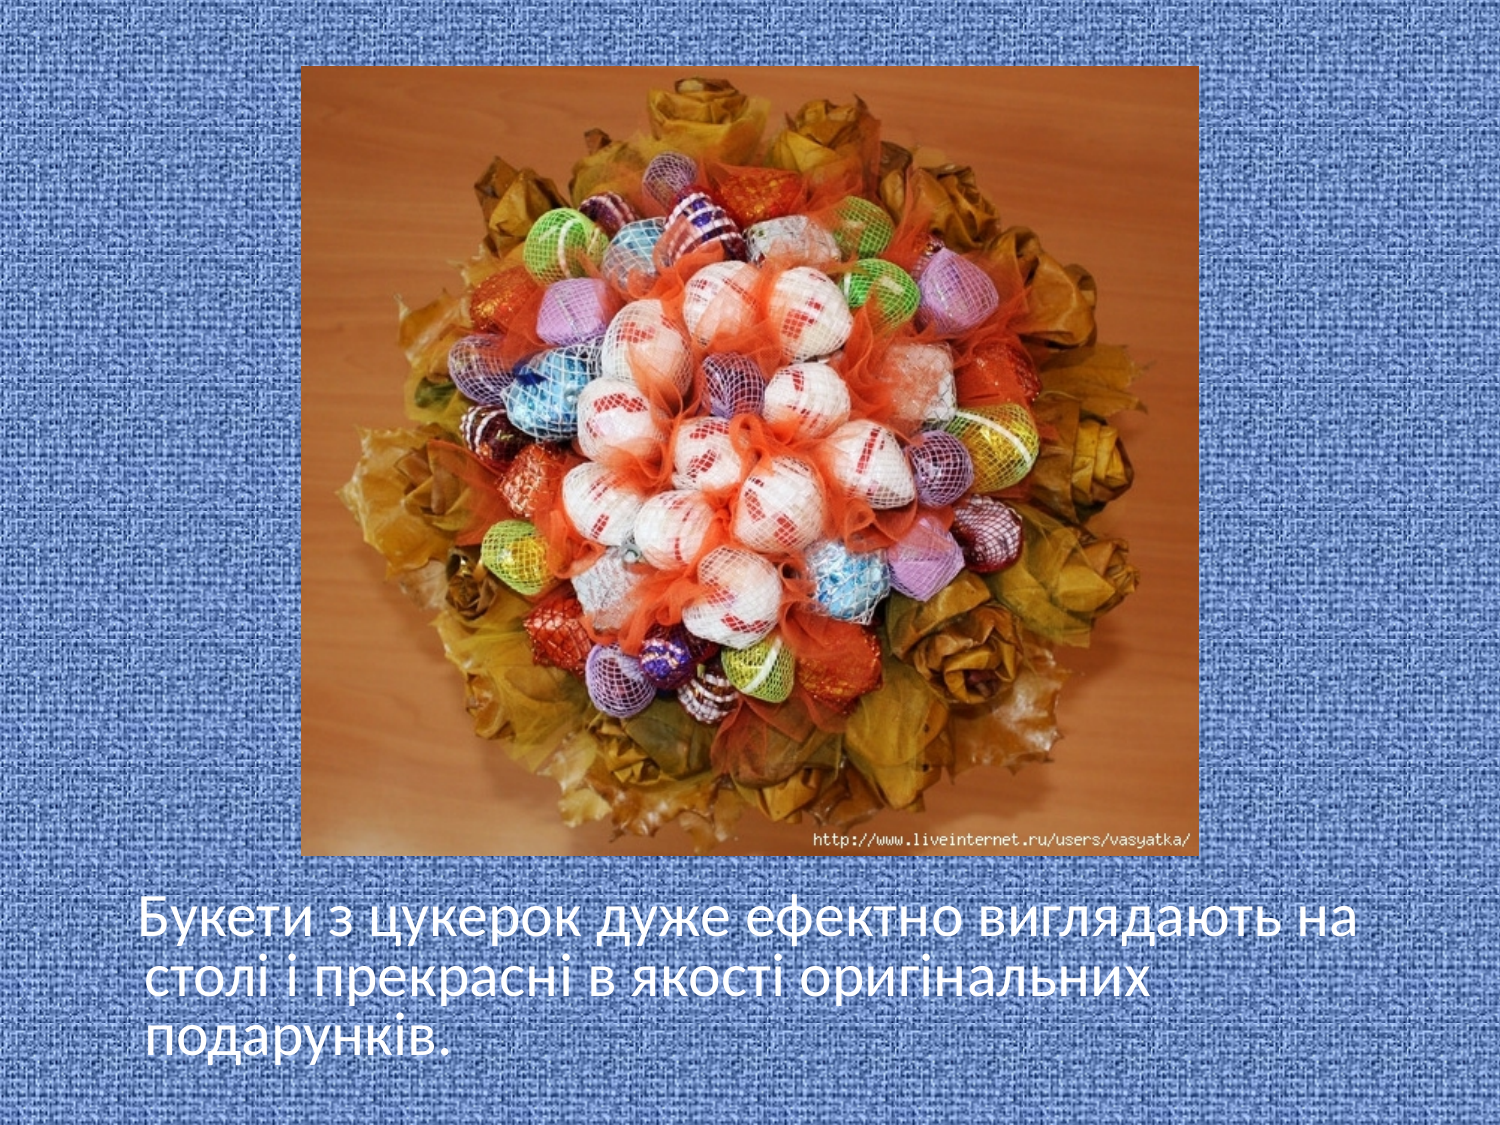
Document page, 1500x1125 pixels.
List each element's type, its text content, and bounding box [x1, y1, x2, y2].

picture [0, 0, 1500, 1125]
list Букети з цукерок дуже ефектно виглядають на столі і прекрасні в якості оригінальних подарунків. [76, 881, 1428, 1077]
